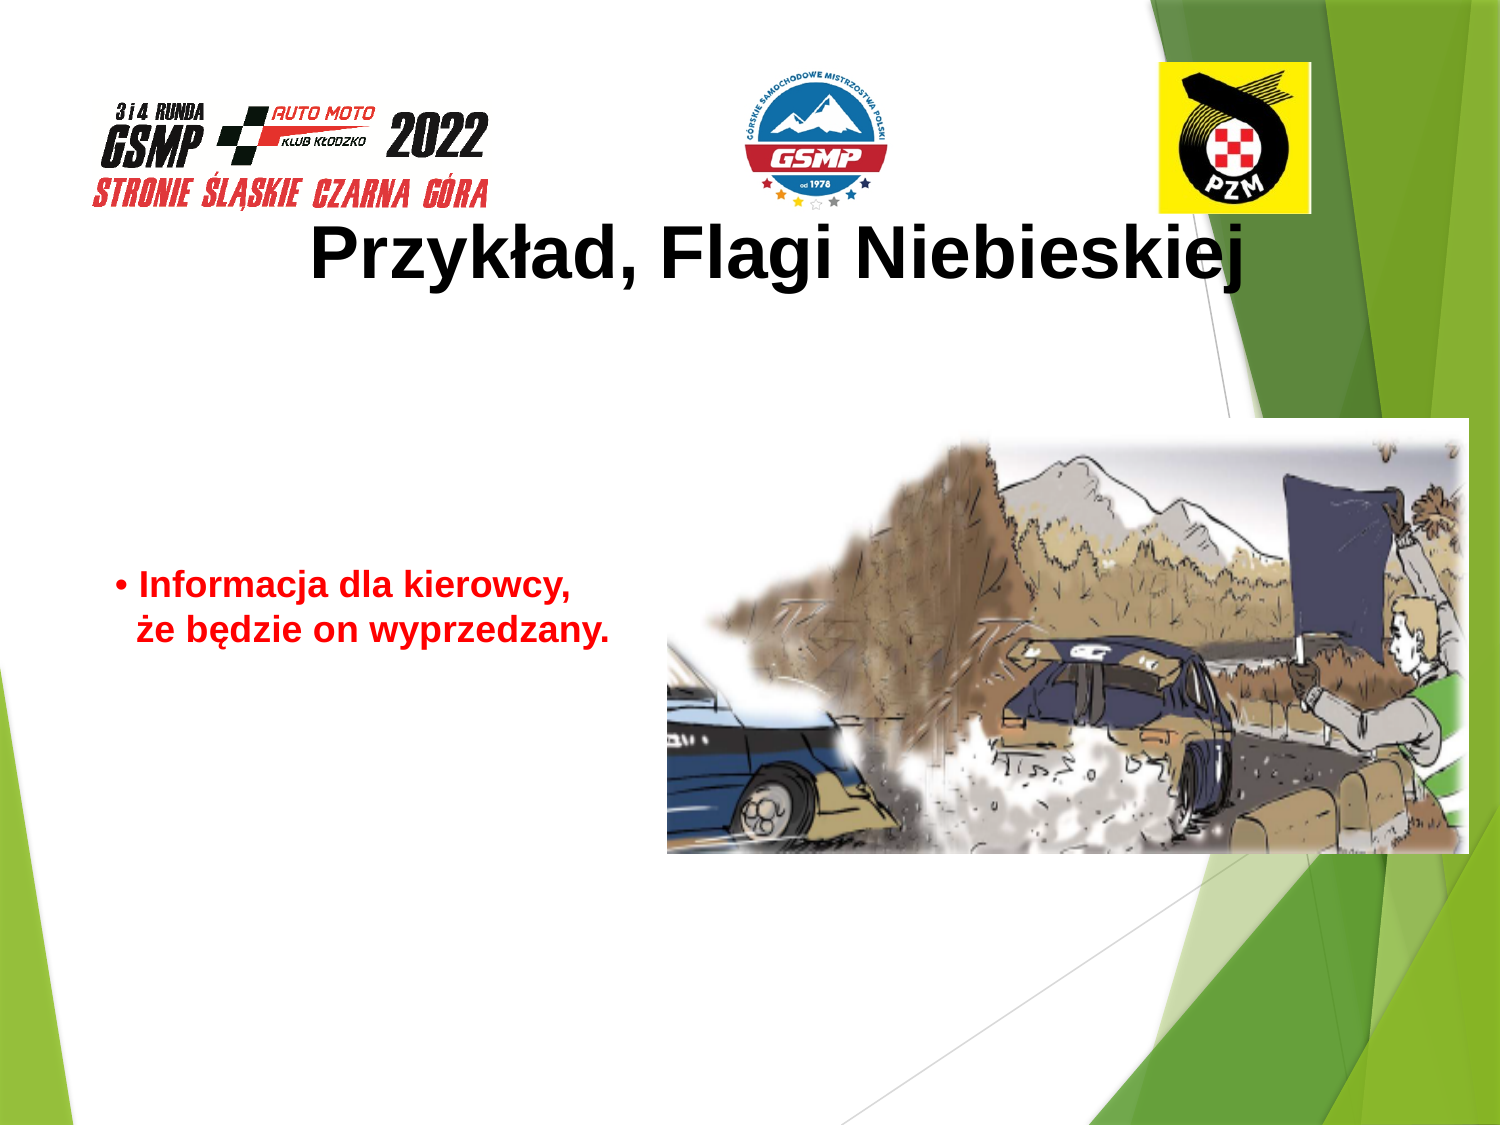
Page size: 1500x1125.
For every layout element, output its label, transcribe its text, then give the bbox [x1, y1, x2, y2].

picture [91, 99, 493, 212]
picture [666, 418, 1469, 854]
title Przykład, Flagi Niebieskiej [99, 196, 1353, 317]
picture [1145, 62, 1312, 215]
list • Informacja dla kierowcy, że będzie on wyprzedzany. [99, 354, 644, 992]
picture [743, 66, 895, 215]
